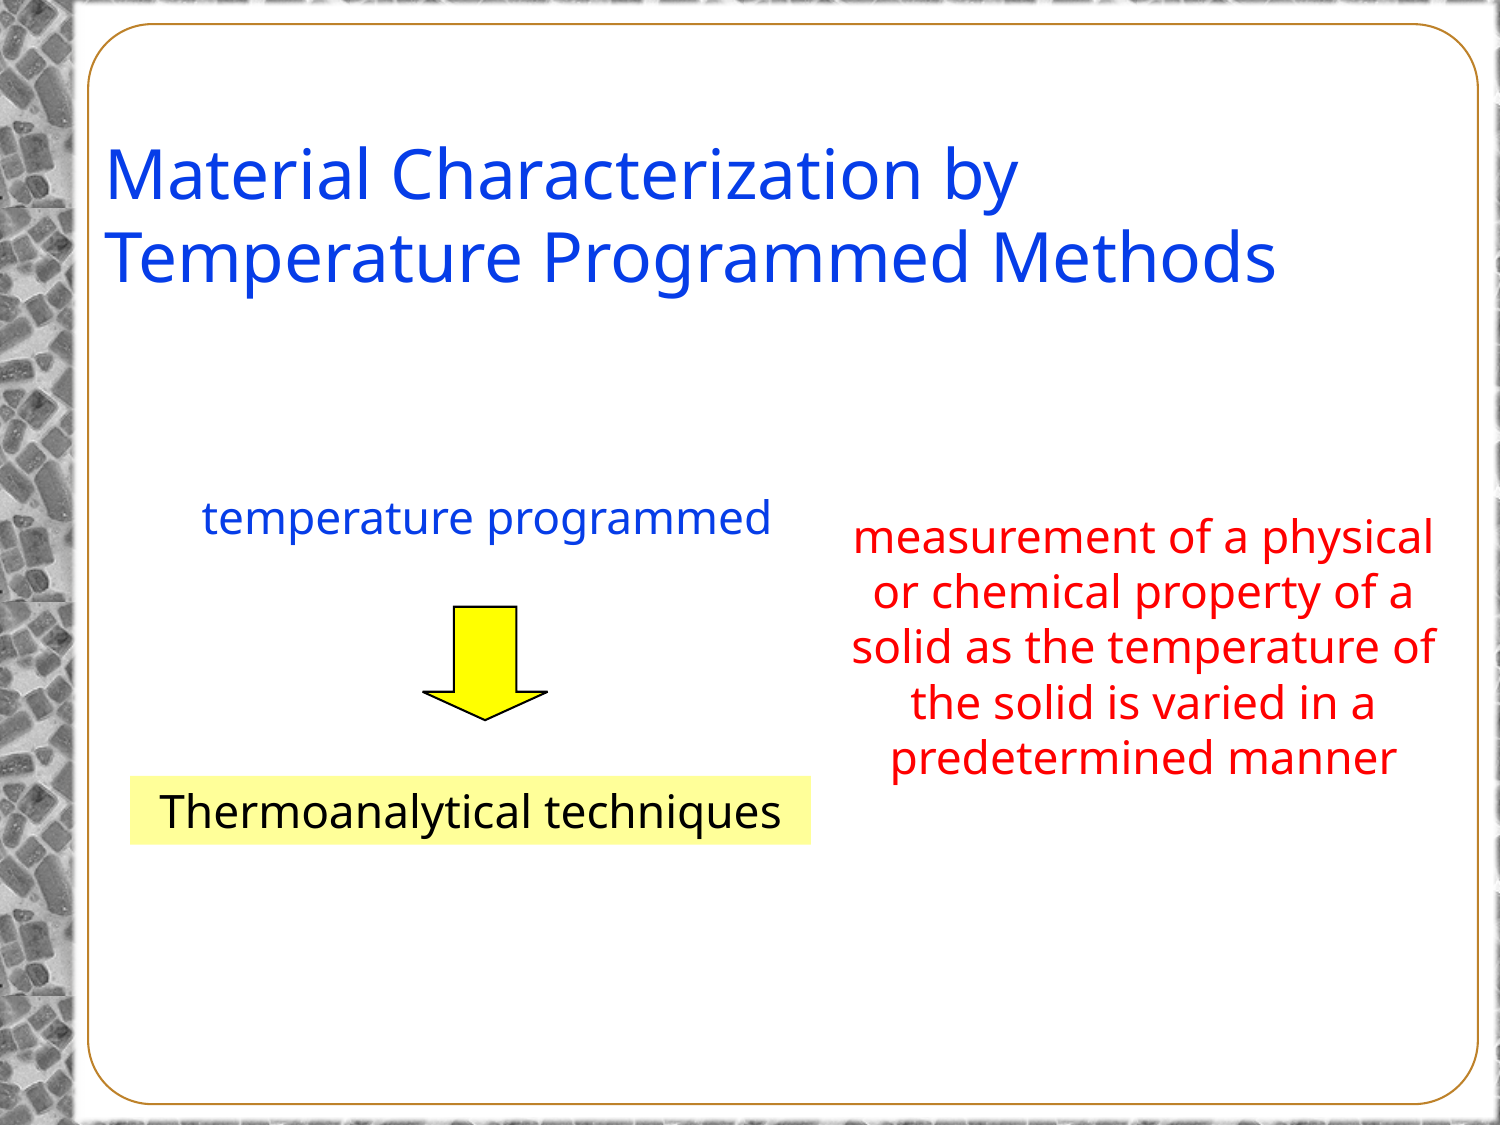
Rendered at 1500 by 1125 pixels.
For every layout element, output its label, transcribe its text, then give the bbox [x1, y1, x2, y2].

text_box temperature programmed [112, 481, 861, 551]
text_box Material Characterization by Temperature Programmed Methods [89, 122, 1293, 304]
text_box measurement of a physical or chemical property of a solid as the temperature of the solid is varied in a predetermined manner [823, 499, 1464, 792]
text_box [422, 606, 548, 721]
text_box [0, 0, 72, 1125]
text_box Thermoanalytical techniques [130, 775, 811, 845]
